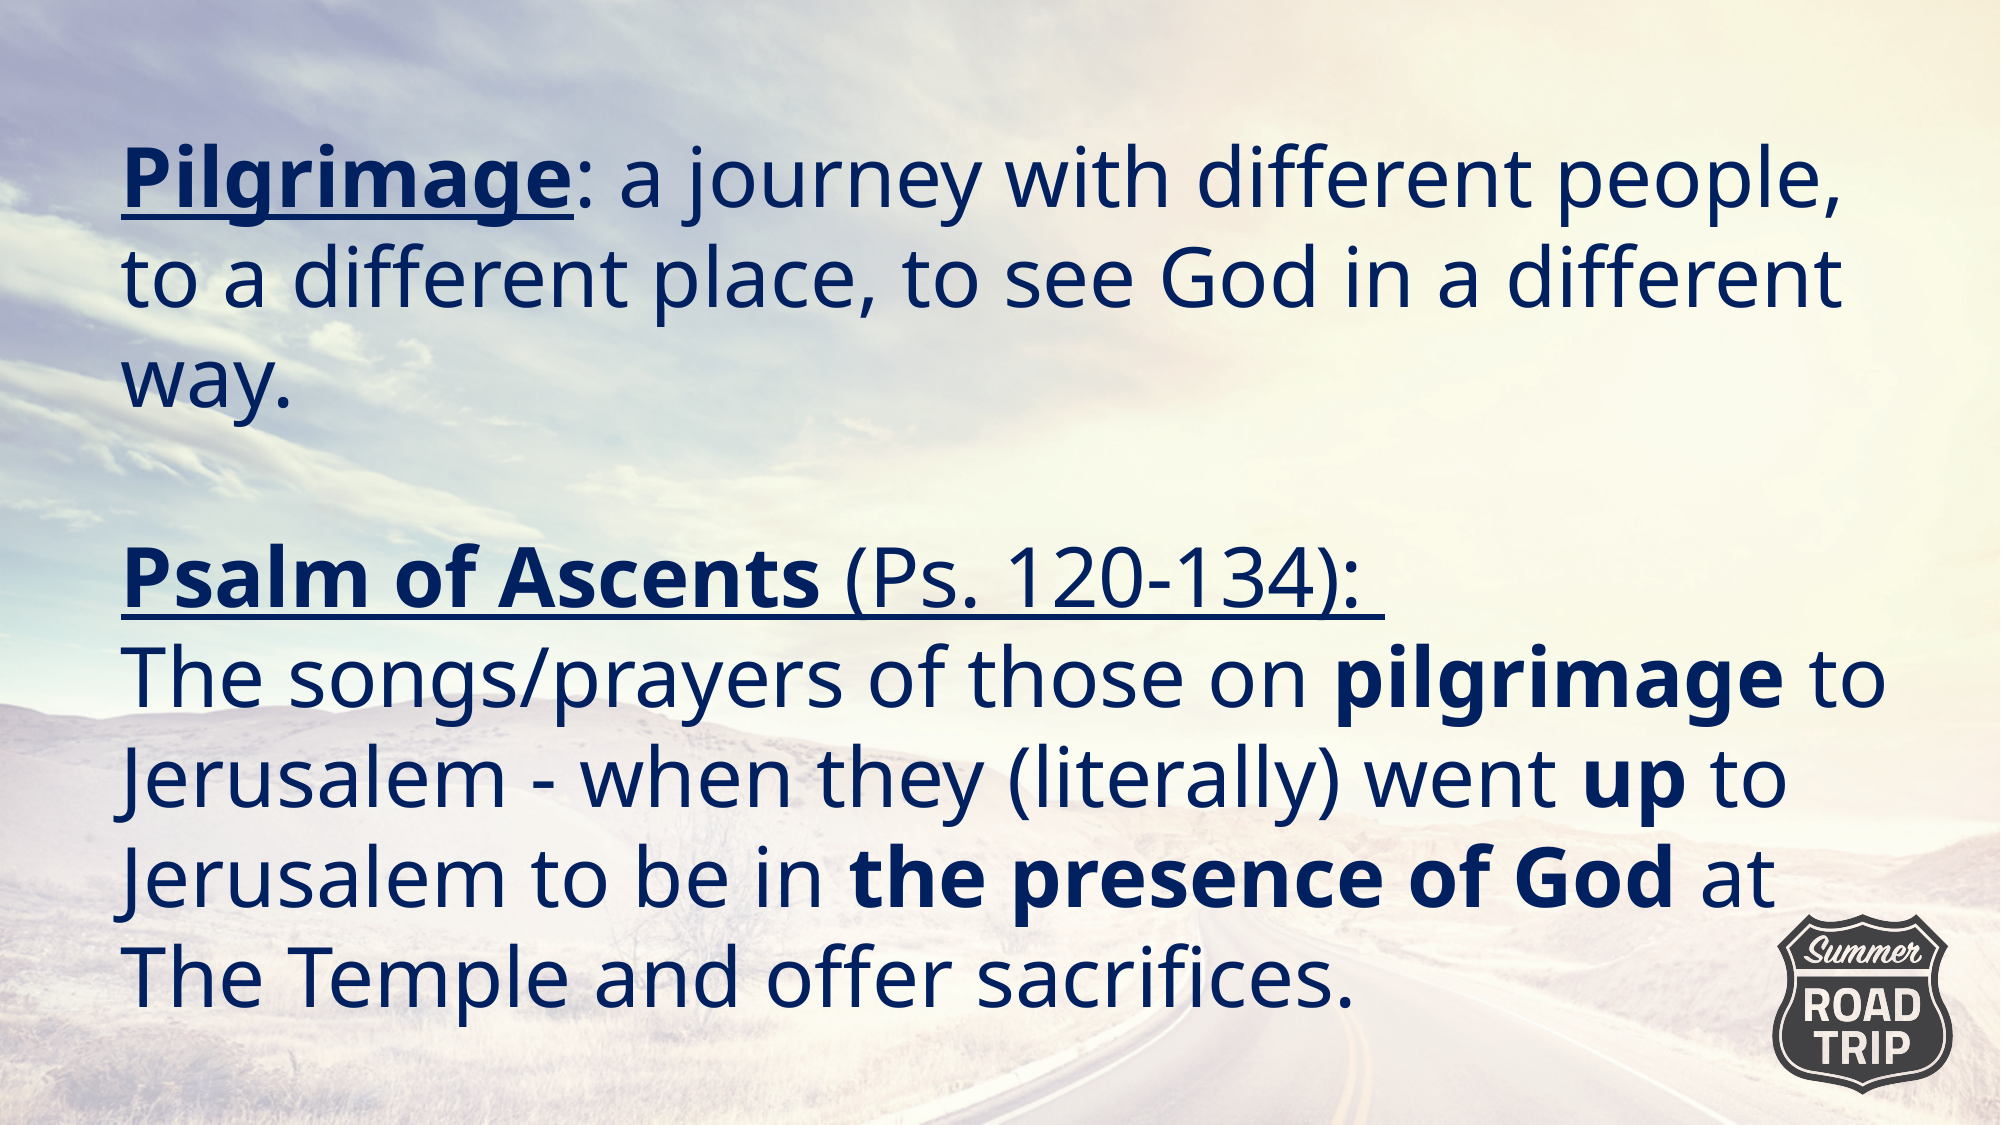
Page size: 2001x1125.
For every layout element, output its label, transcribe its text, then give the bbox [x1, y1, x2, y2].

text_box Pilgrimage: a journey with different people, to a different place, to see God in a different way. Psalm of Ascents (Ps. 120-134): The songs/prayers of those on pilgrimage to Jerusalem - when they (literally) went up to Jerusalem to be in the presence of God at The Temple and offer sacrifices. [106, 117, 1925, 1125]
picture [0, 0, 2001, 1125]
